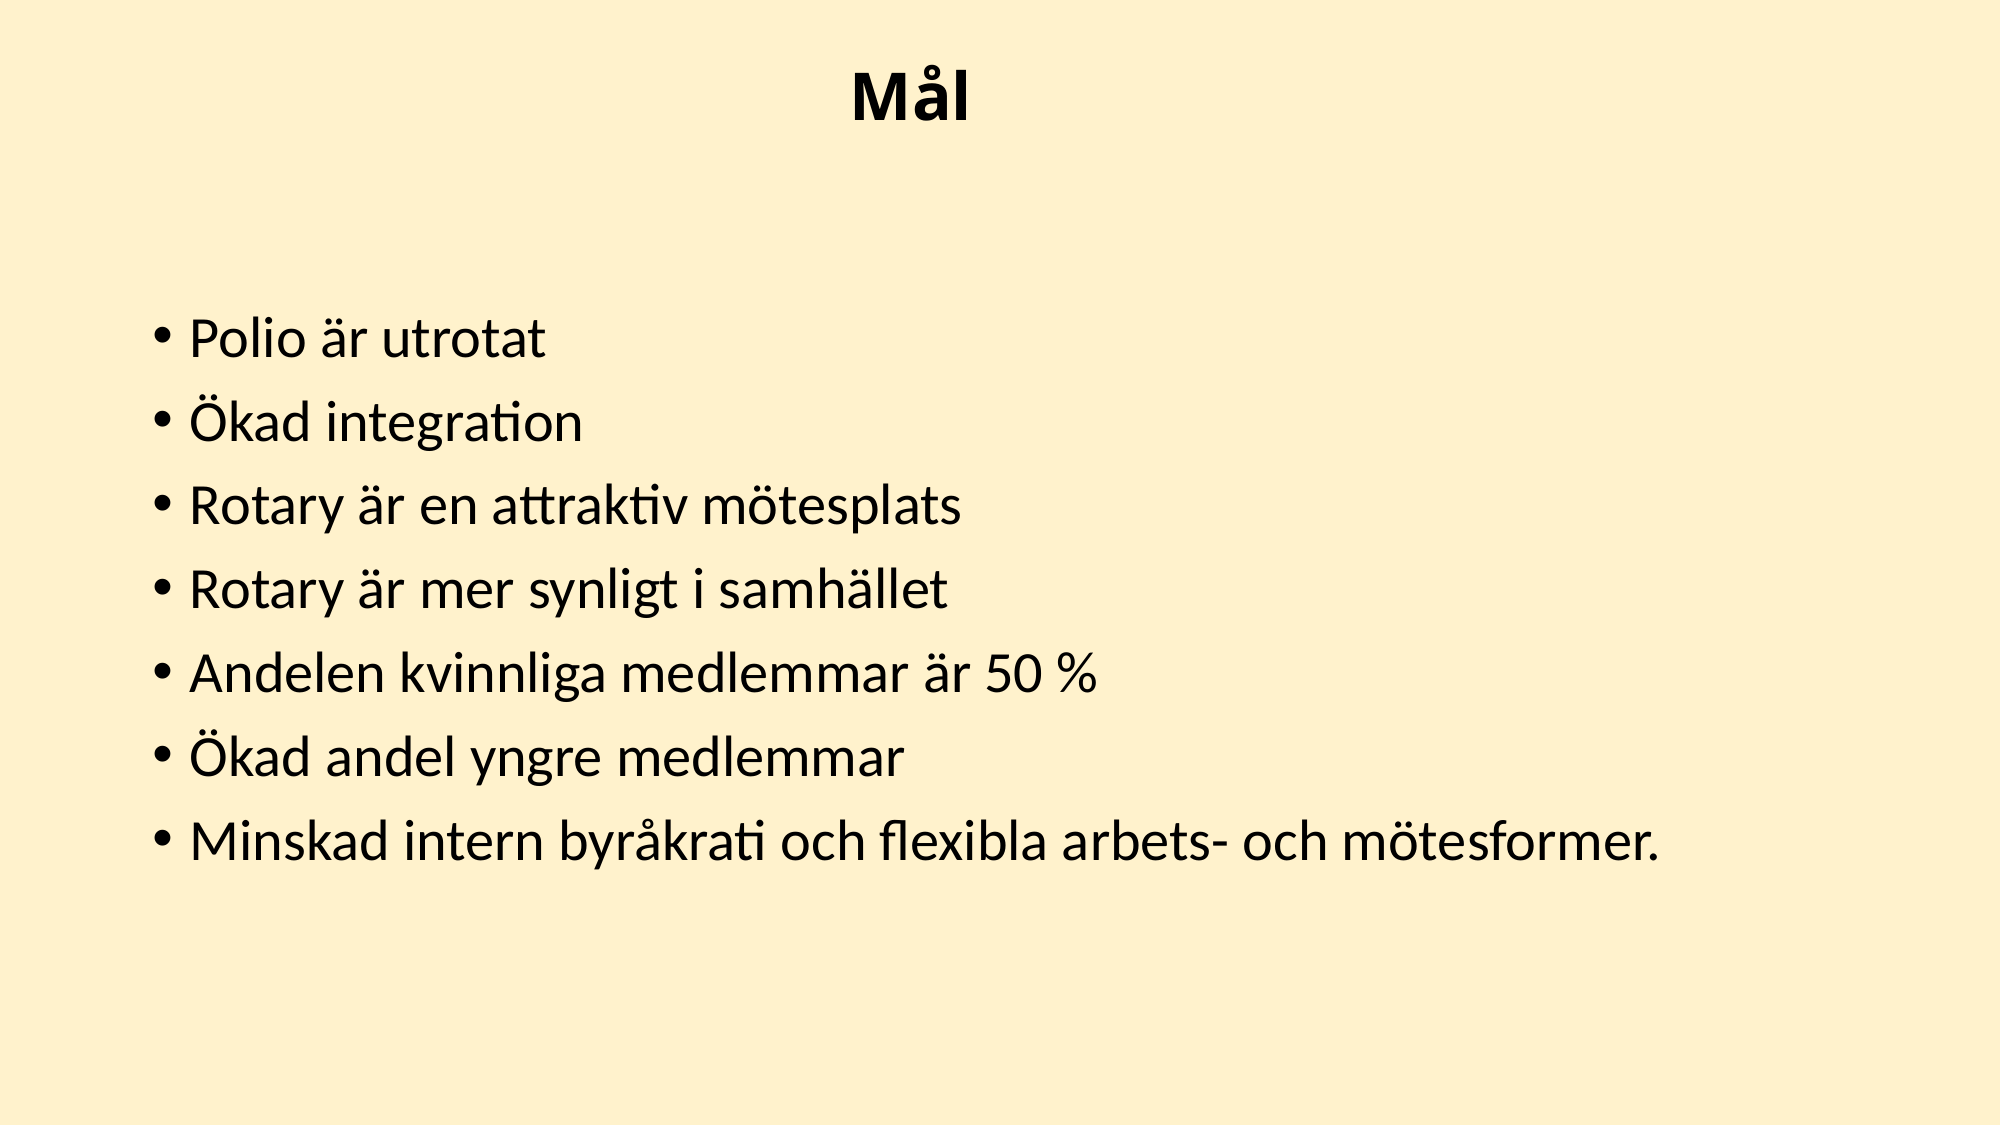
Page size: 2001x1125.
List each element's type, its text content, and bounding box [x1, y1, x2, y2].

list Polio är utrotat Ökad integration Rotary är en attraktiv mötesplats Rotary är mer synligt i samhället Andelen kvinnliga medlemmar är 50 % Ökad andel yngre medlemmar Minskad intern byråkrati och flexibla arbets- och mötesformer. [137, 299, 1863, 1014]
title Mål [834, 55, 1315, 222]
